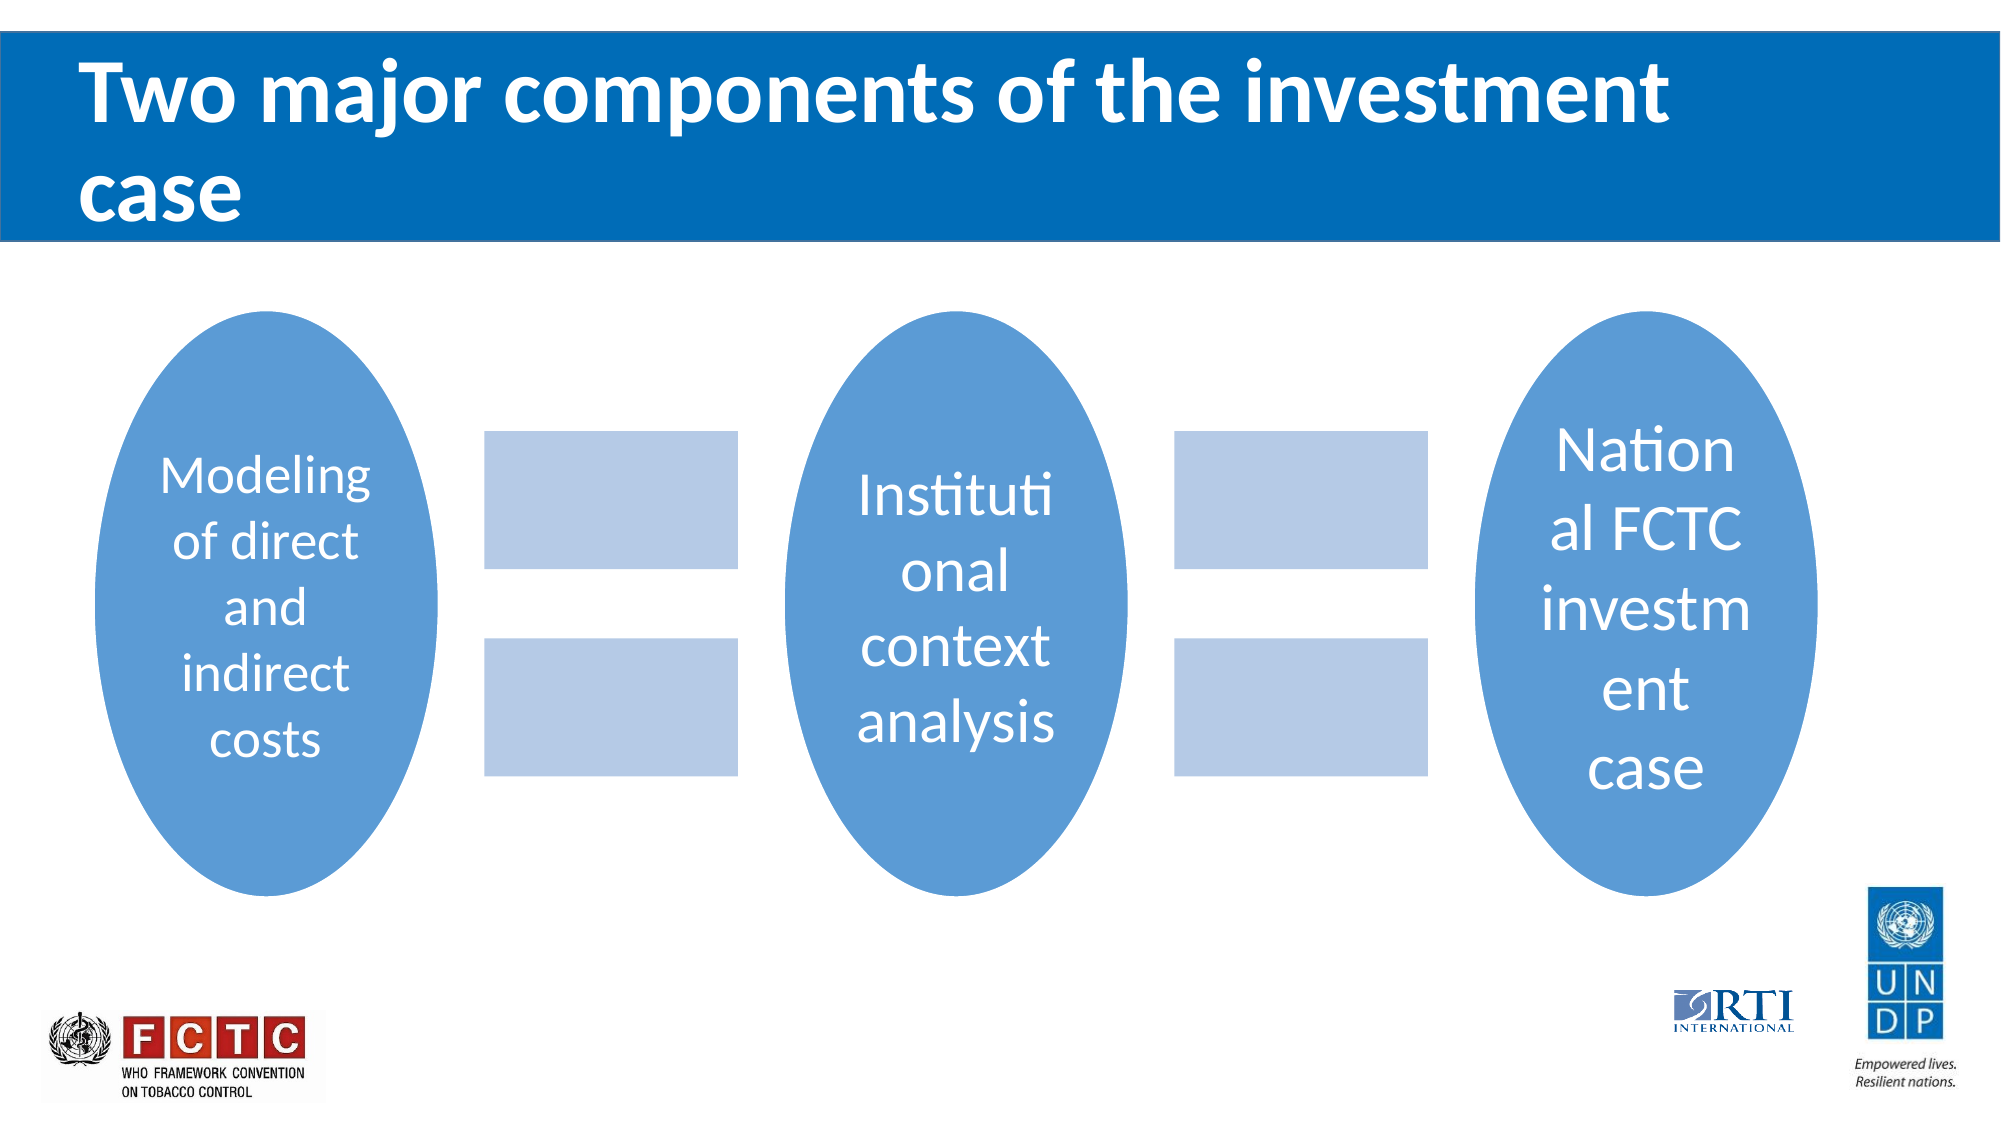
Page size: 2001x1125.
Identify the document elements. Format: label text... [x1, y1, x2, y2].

title Two major components of the investment case [63, 34, 1850, 252]
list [93, 310, 1819, 898]
picture [41, 1010, 326, 1103]
picture [1674, 990, 1794, 1032]
picture [1849, 883, 1959, 1090]
